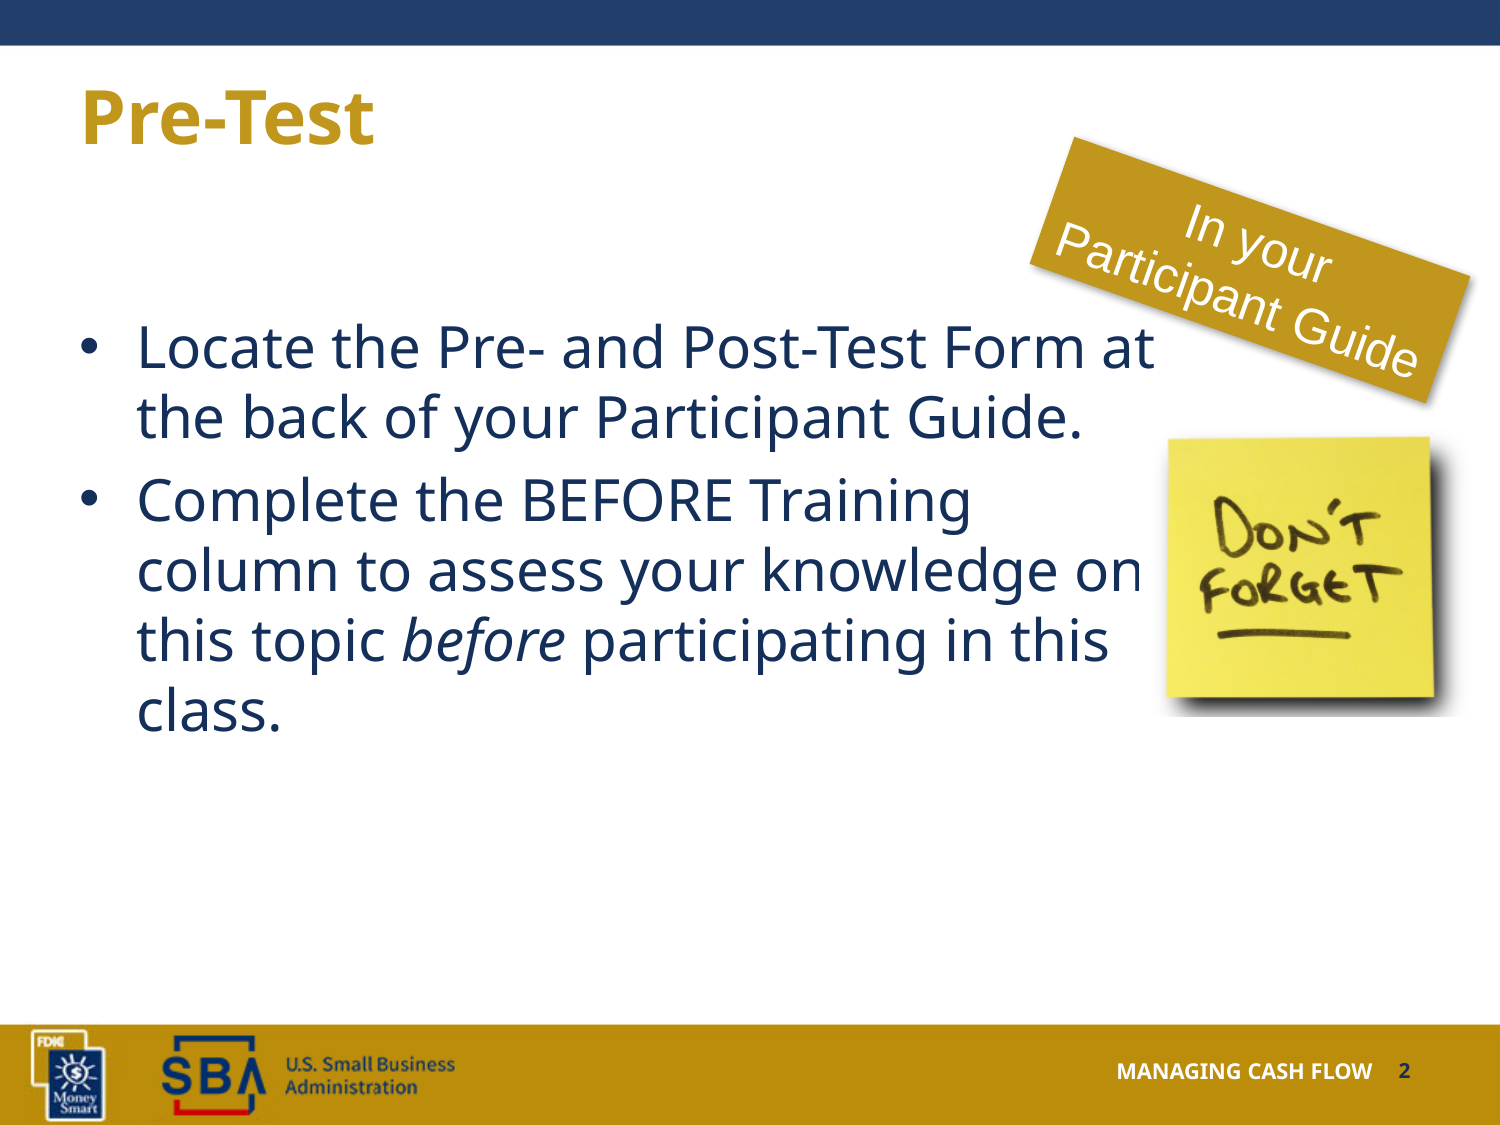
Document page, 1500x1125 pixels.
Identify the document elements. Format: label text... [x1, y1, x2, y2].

text_box In your Participant Guide [1029, 136, 1471, 404]
picture [0, 0, 1500, 1125]
list Locate the Pre- and Post-Test Form at the back of your Participant Guide. Complete the BEFORE Training column to assess your knowledge on this topic before participating in this class. [64, 302, 1177, 1003]
title Pre-Test [64, 62, 1415, 163]
